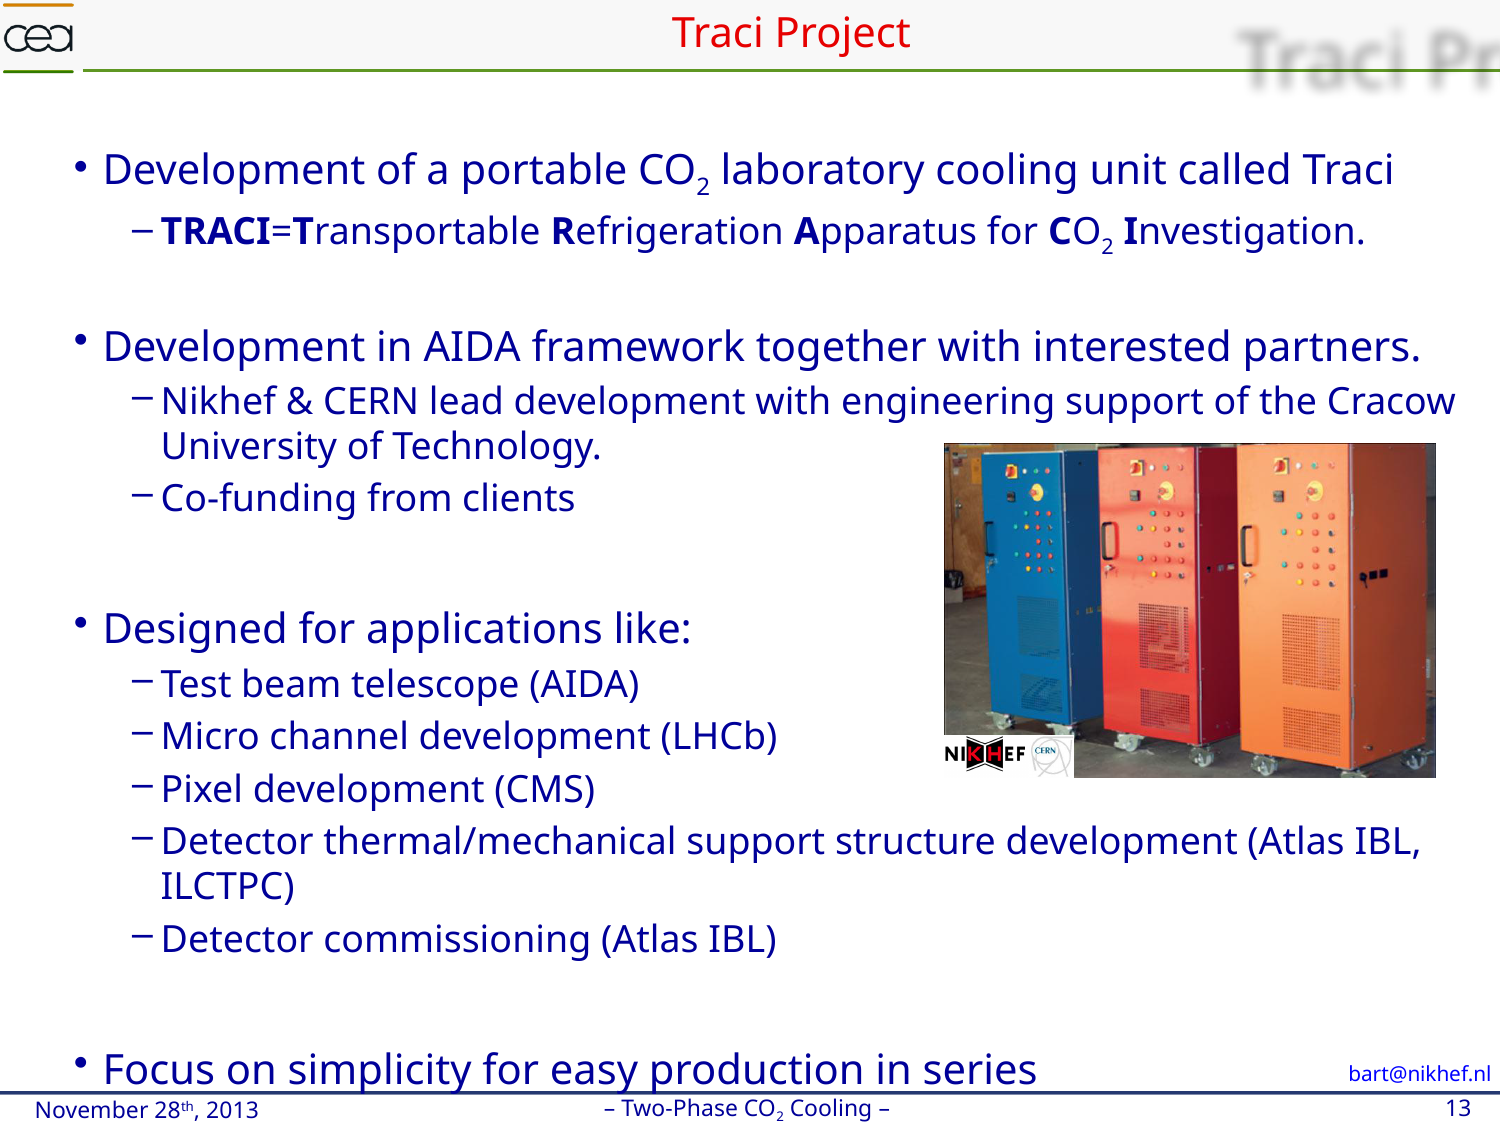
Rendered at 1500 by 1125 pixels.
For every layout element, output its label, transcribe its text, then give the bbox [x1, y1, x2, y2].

slide_number 13 [1220, 1094, 1487, 1124]
title Traci Project [82, 0, 1500, 70]
text_box bart@nikhef.nl [1333, 1053, 1500, 1093]
list Development of a portable CO2 laboratory cooling unit called Traci TRACI=Transportable Refrigeration Apparatus for CO2 Investigation. Development in AIDA framework together with interested partners. Nikhef & CERN lead development with engineering support of the Cracow University of Technology. Co-funding from clients Designed for applications like: Test beam telescope (AIDA) Micro channel development (LHCb) Pixel development (CMS) Detector thermal/mechanical support structure development (Atlas IBL, ILCTPC) Detector commissioning (Atlas IBL) Focus on simplicity for easy production in series [58, 135, 1487, 811]
picture [943, 443, 1437, 778]
footer – Two-Phase CO2 Cooling – [292, 1094, 1208, 1124]
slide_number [14, 1094, 280, 1124]
